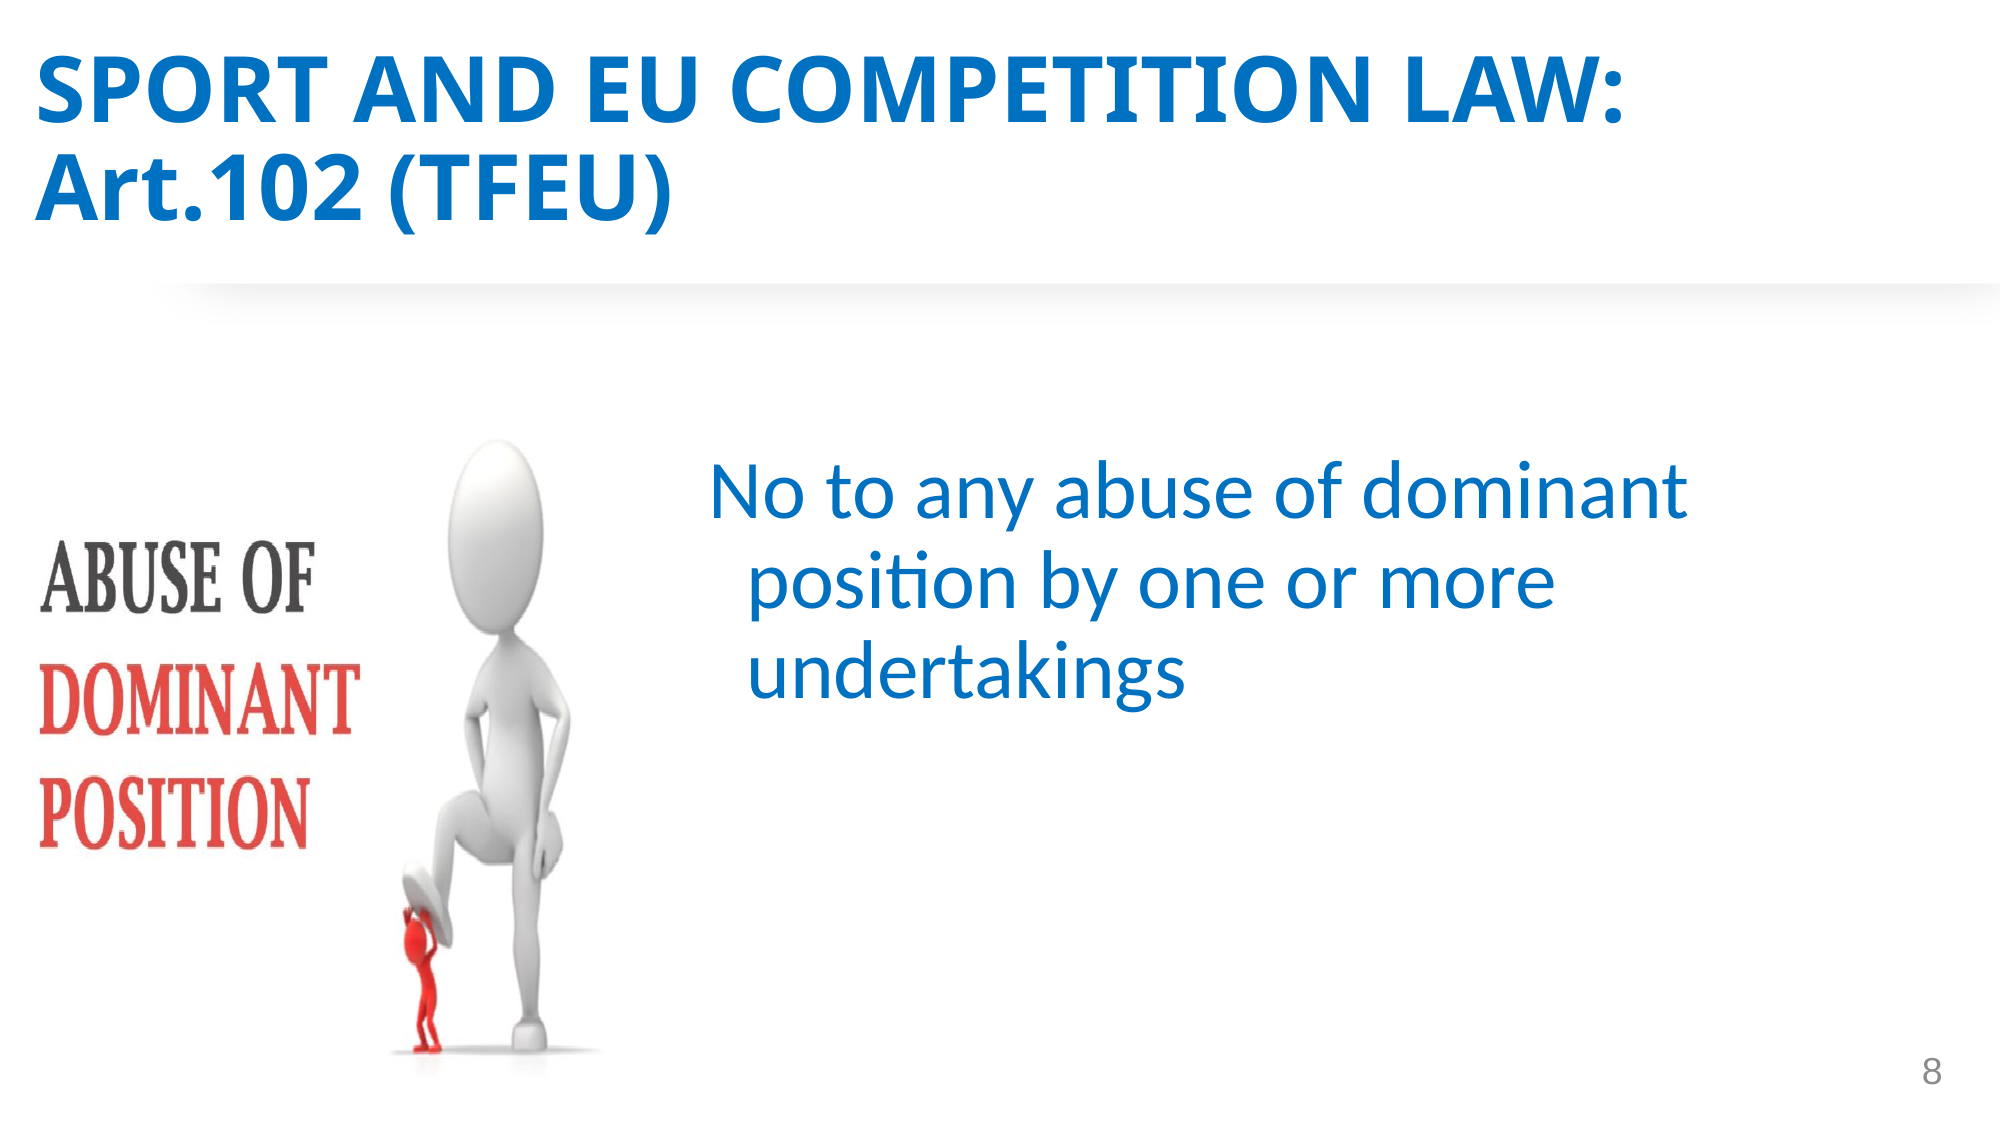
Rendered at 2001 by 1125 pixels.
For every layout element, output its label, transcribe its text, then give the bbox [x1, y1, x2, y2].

text_box [682, 293, 2000, 1125]
picture [0, 273, 682, 1125]
text_box [0, 0, 2000, 285]
title SPORT AND EU COMPETITION LAW: Art.102 (TFEU) [20, 57, 1965, 226]
list No to any abuse of dominant position by one or more undertakings [693, 369, 1988, 1037]
slide_number 8 [1674, 1042, 1958, 1103]
